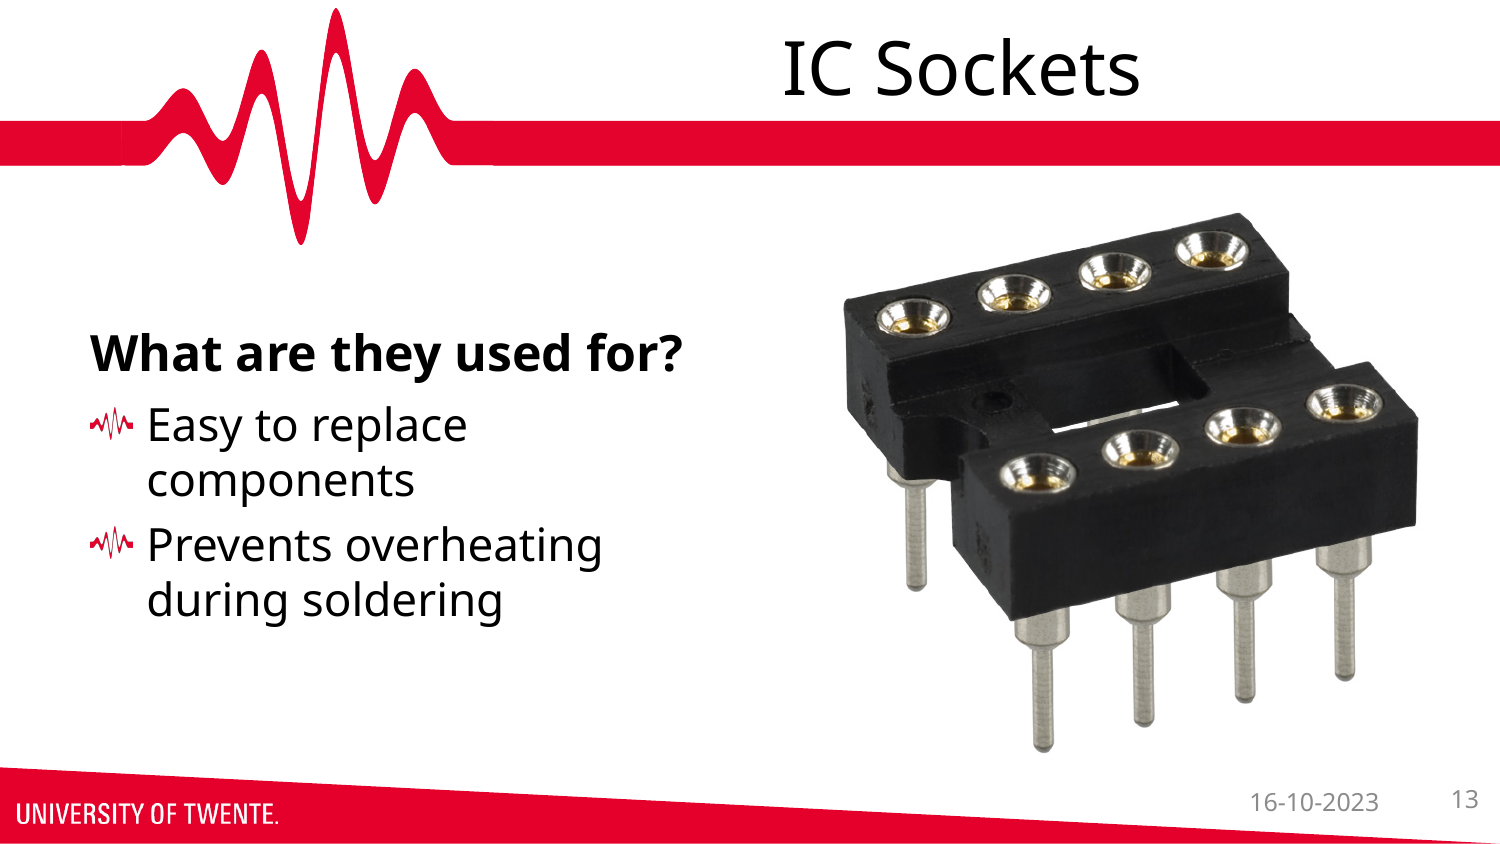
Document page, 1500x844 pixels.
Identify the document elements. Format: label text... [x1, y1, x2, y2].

picture [90, 526, 123, 559]
picture [0, 8, 1500, 783]
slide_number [1234, 791, 1412, 824]
title IC Sockets [501, 20, 1424, 112]
picture [90, 407, 123, 440]
picture [17, 803, 278, 824]
list What are they used for? [75, 280, 786, 389]
list Easy to replace components Prevents overheating during soldering [75, 389, 750, 755]
slide_number 13 [1423, 778, 1495, 824]
